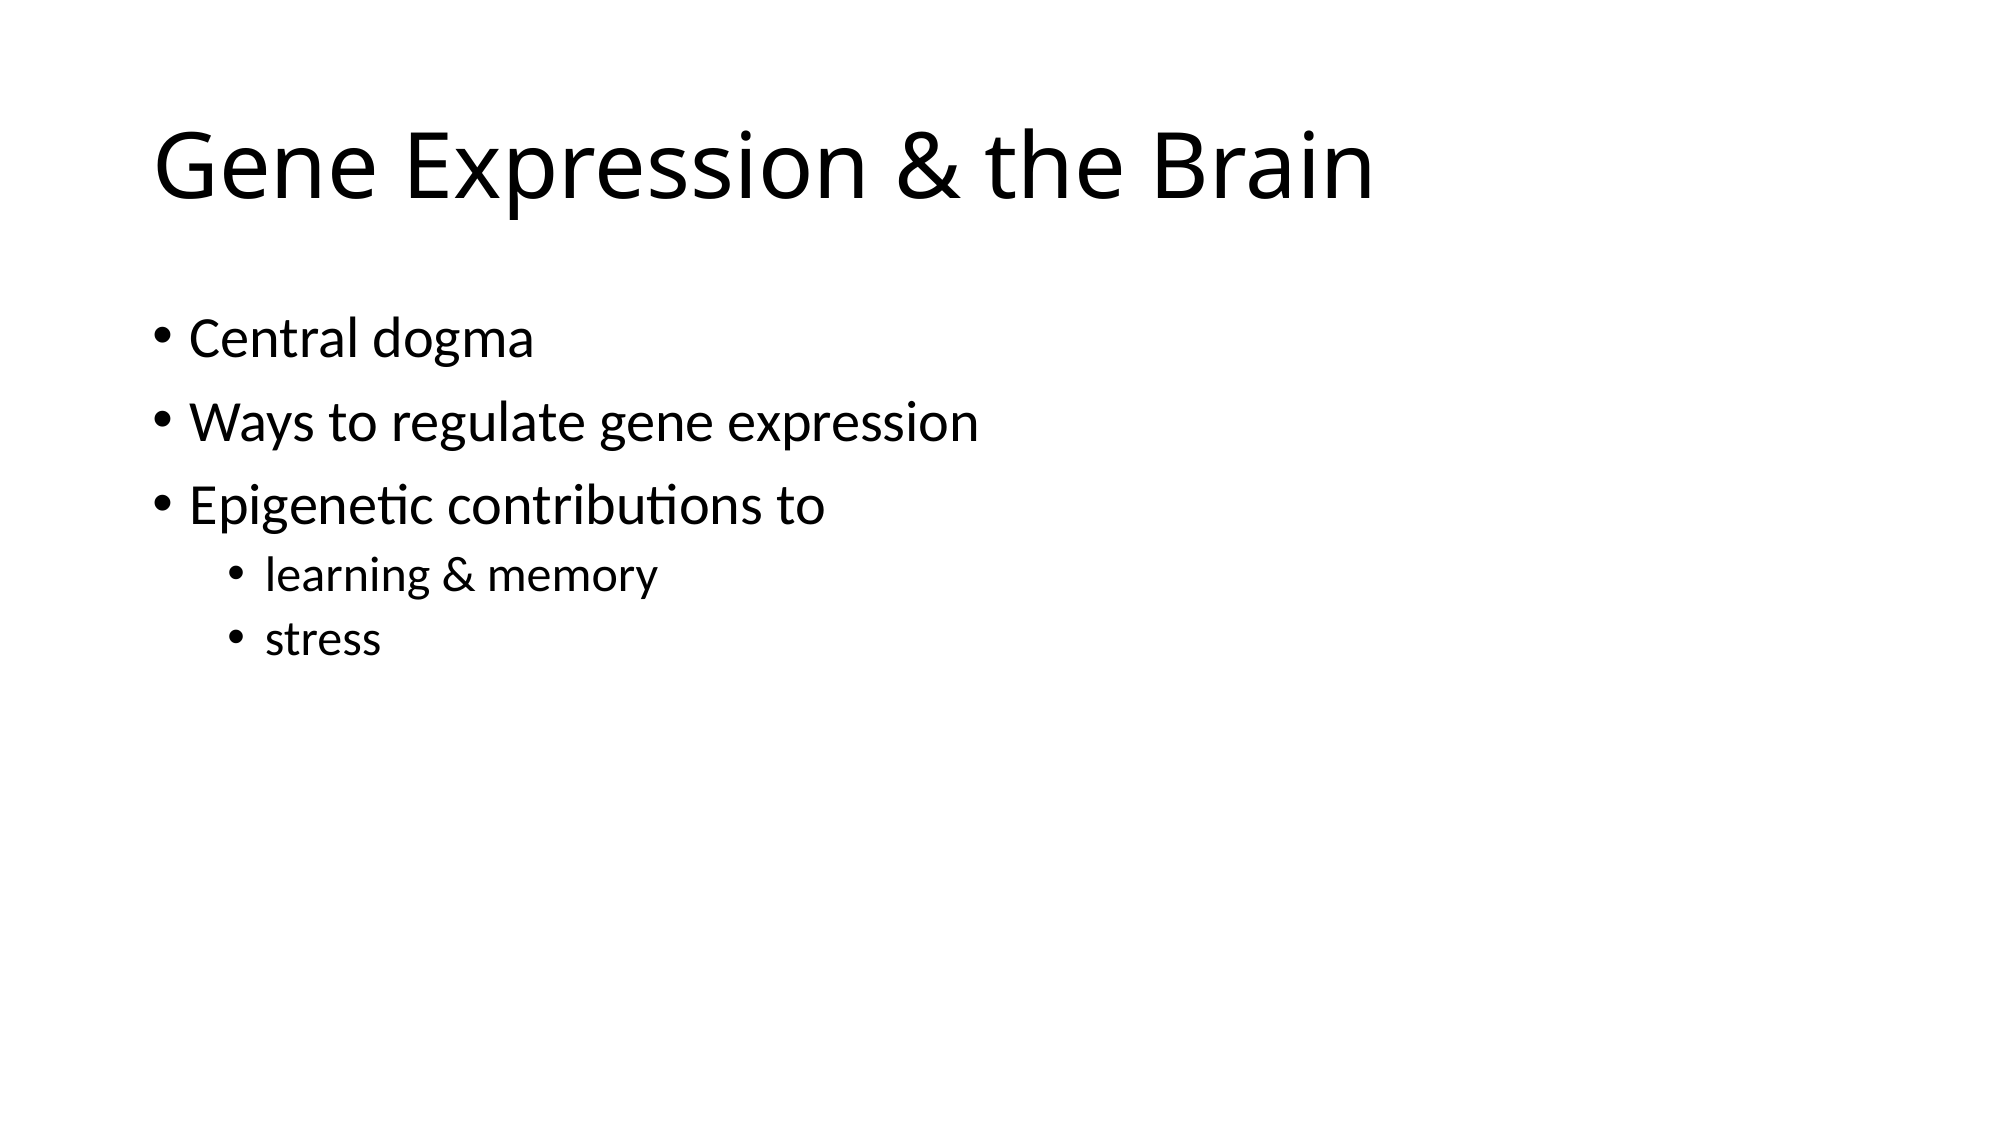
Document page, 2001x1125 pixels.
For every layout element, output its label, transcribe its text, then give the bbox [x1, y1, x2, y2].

list Central dogma Ways to regulate gene expression Epigenetic contributions to learning & memory stress [137, 299, 1863, 1014]
title Gene Expression & the Brain [137, 59, 1863, 278]
